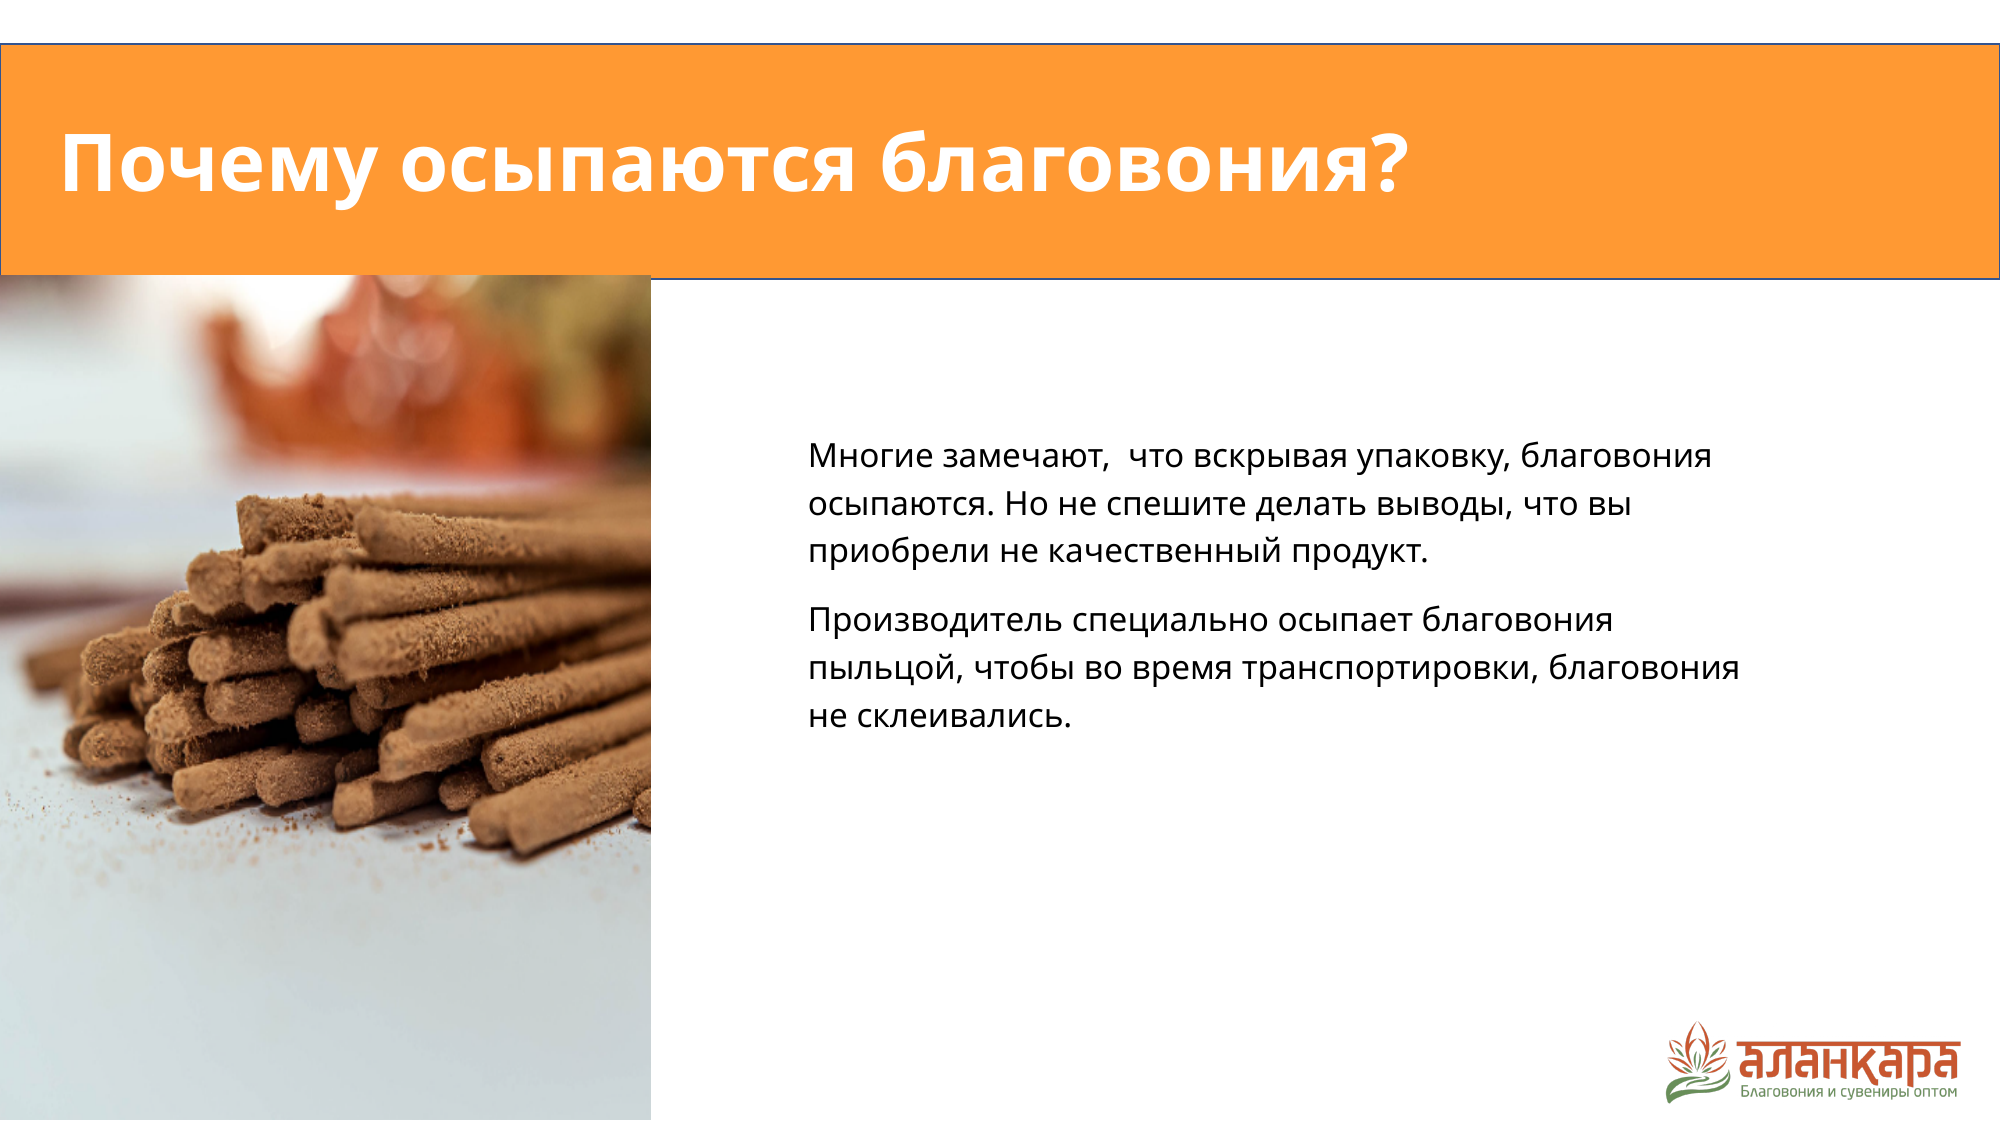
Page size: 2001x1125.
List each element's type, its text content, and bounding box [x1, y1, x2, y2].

text_box [0, 43, 2000, 280]
list Многие замечают, что вскрывая упаковку, благовония осыпаются. Но не спешите делать выводы, что вы приобрели не качественный продукт. Производитель специально осыпает благовония пыльцой, чтобы во время транспортировки, благовония не склеивались. [792, 418, 1761, 1044]
picture [0, 275, 651, 1120]
picture [1665, 1020, 1961, 1104]
title Почему осыпаются благовония? [43, 114, 1839, 485]
